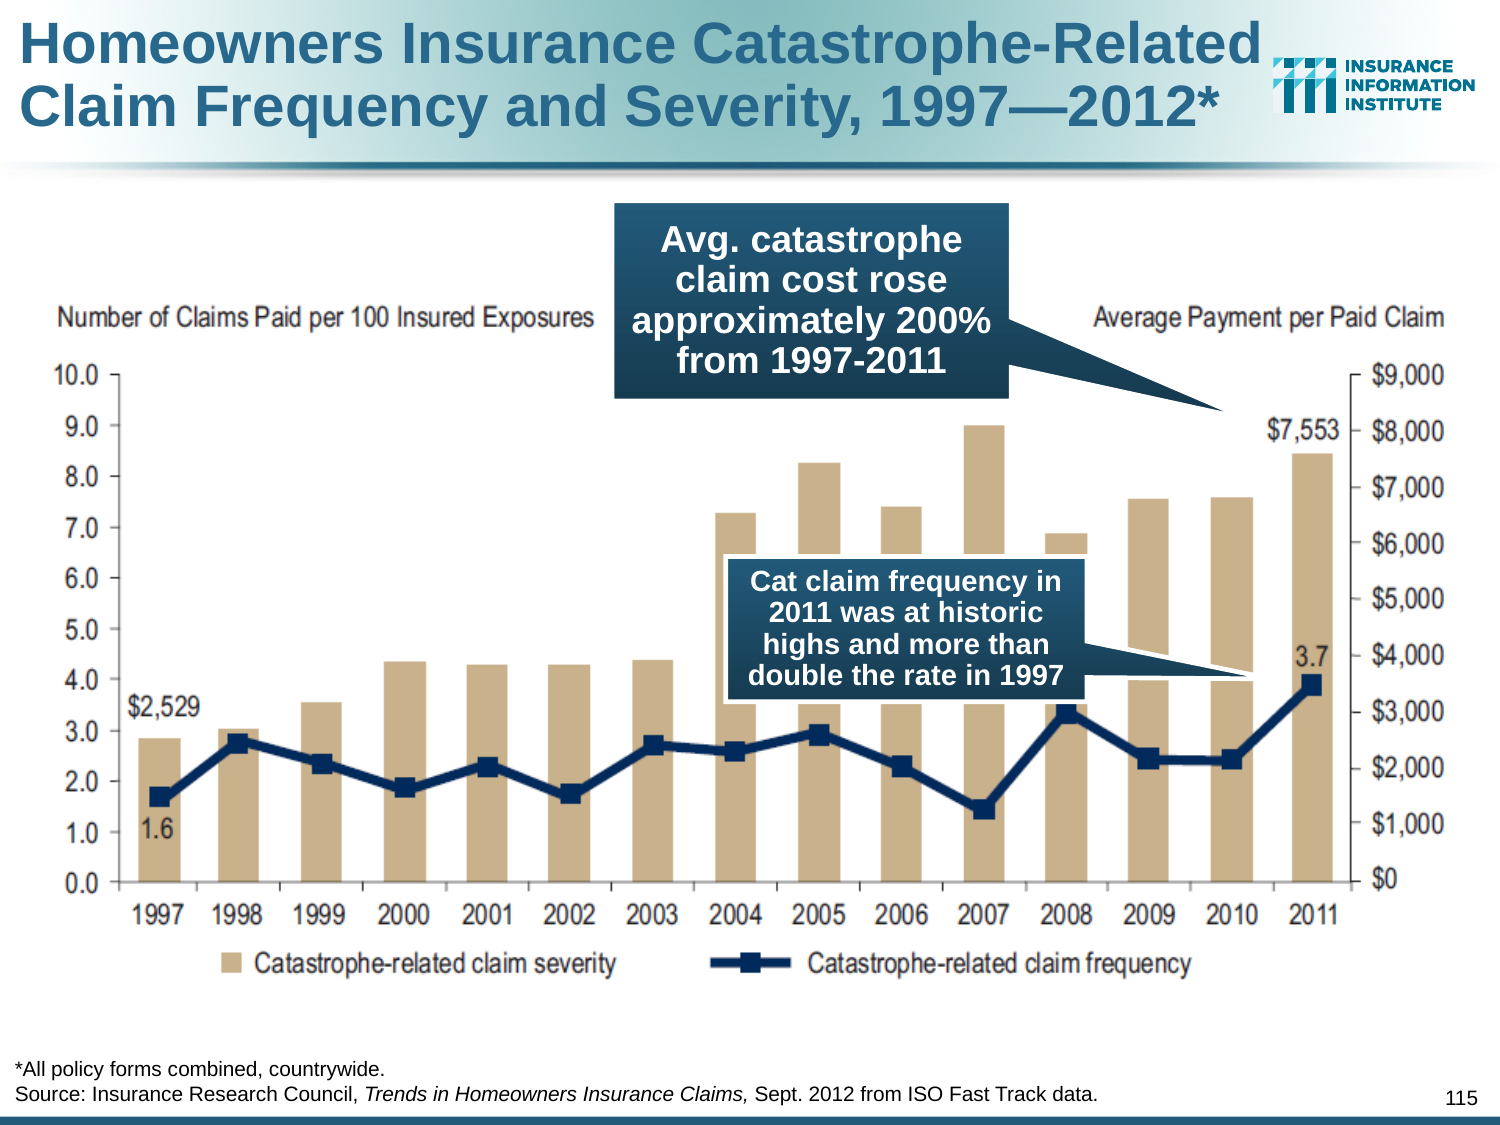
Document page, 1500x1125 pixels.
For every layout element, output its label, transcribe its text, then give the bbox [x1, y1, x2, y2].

picture [0, 0, 1500, 189]
text_box 115 [1380, 1074, 1493, 1120]
text_box *All policy forms combined, countrywide. Source: Insurance Research Council, Trends in Homeowners Insurance Claims, Sept. 2012 from ISO Fast Track data. [0, 1023, 1353, 1114]
text_box Avg. catastrophe claim cost rose approximately 200% from 1997-2011 [612, 200, 1012, 278]
picture [34, 279, 1469, 995]
title Homeowners Insurance Catastrophe-Related Claim Frequency and Severity, 1997—2012* [11, 16, 1288, 136]
